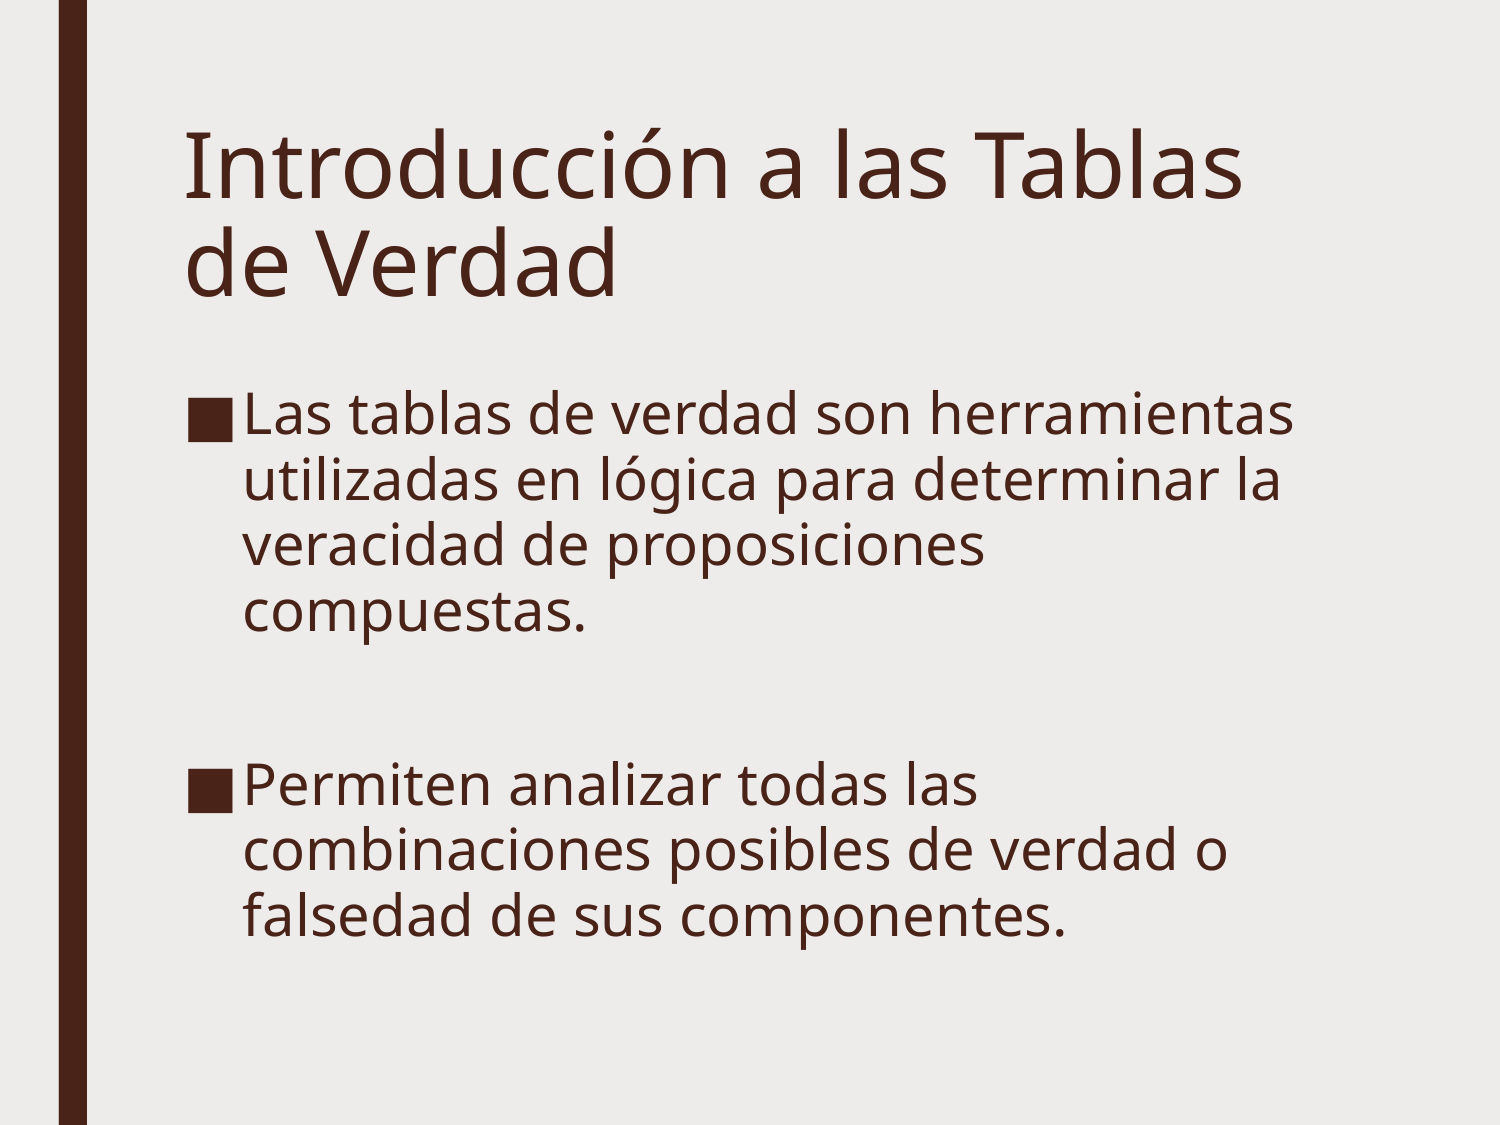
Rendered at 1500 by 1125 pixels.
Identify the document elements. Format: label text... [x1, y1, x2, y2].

title Introducción a las Tablas de Verdad [168, 112, 1351, 357]
list Las tablas de verdad son herramientas utilizadas en lógica para determinar la veracidad de proposiciones compuestas. Permiten analizar todas las combinaciones posibles de verdad o falsedad de sus componentes. [168, 375, 1351, 963]
